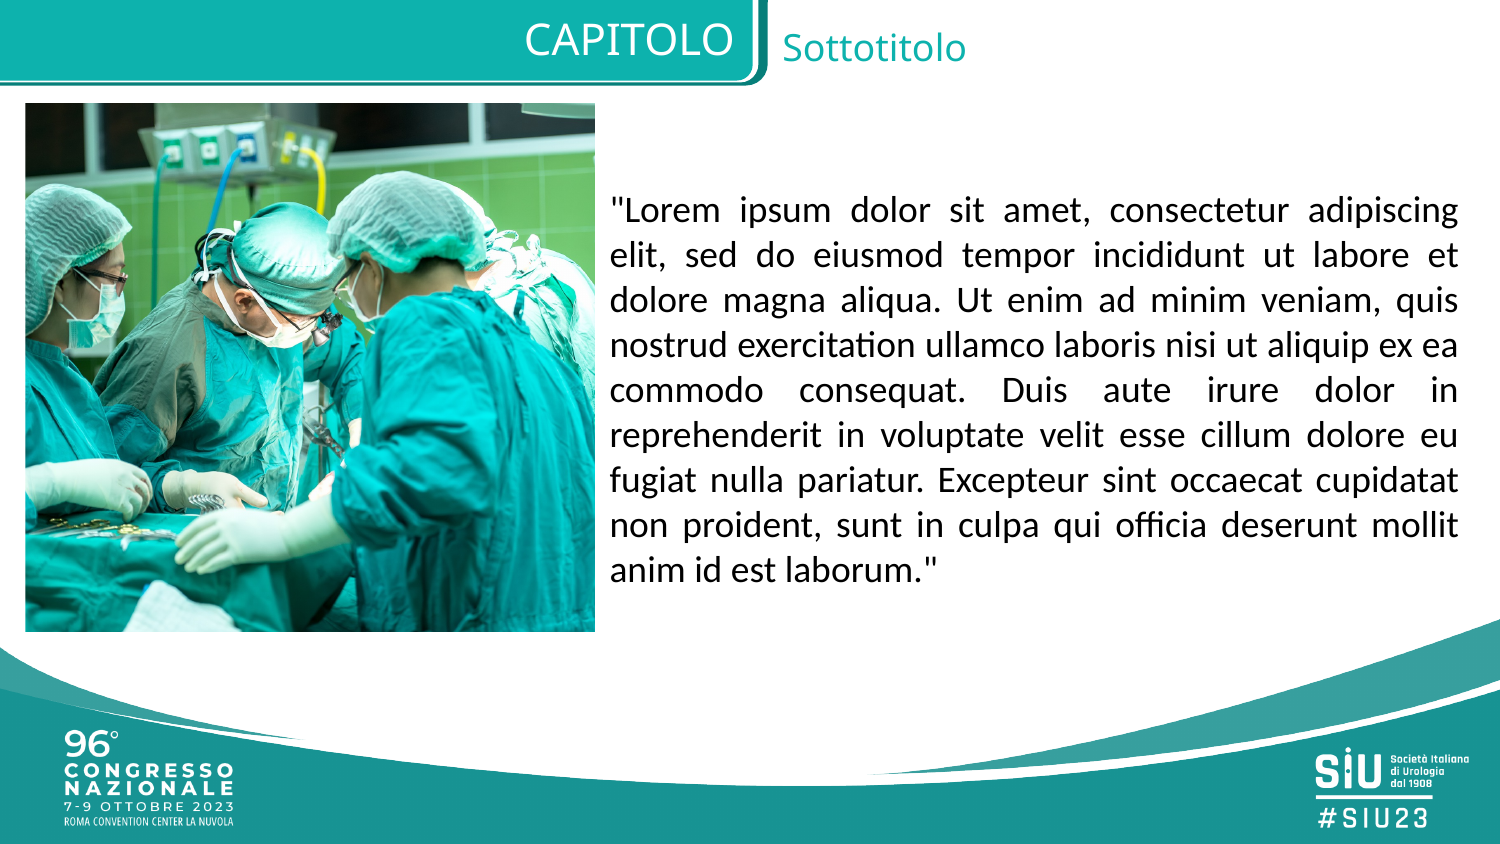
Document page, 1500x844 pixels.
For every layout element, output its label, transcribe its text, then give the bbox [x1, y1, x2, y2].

text_box Sottotitolo [768, 17, 1475, 77]
picture [0, 103, 1500, 844]
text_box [0, 0, 768, 86]
text_box "Lorem ipsum dolor sit amet, consectetur adipiscing elit, sed do eiusmod tempor incididunt ut labore et dolore magna aliqua. Ut enim ad minim veniam, quis nostrud exercitation ullamco laboris nisi ut aliquip ex ea commodo consequat. Duis aute irure dolor in reprehenderit in voluptate velit esse cillum dolore eu fugiat nulla pariatur. Excepteur sint occaecat cupidatat non proident, sunt in culpa qui officia deserunt mollit anim id est laborum." [595, 177, 1475, 598]
